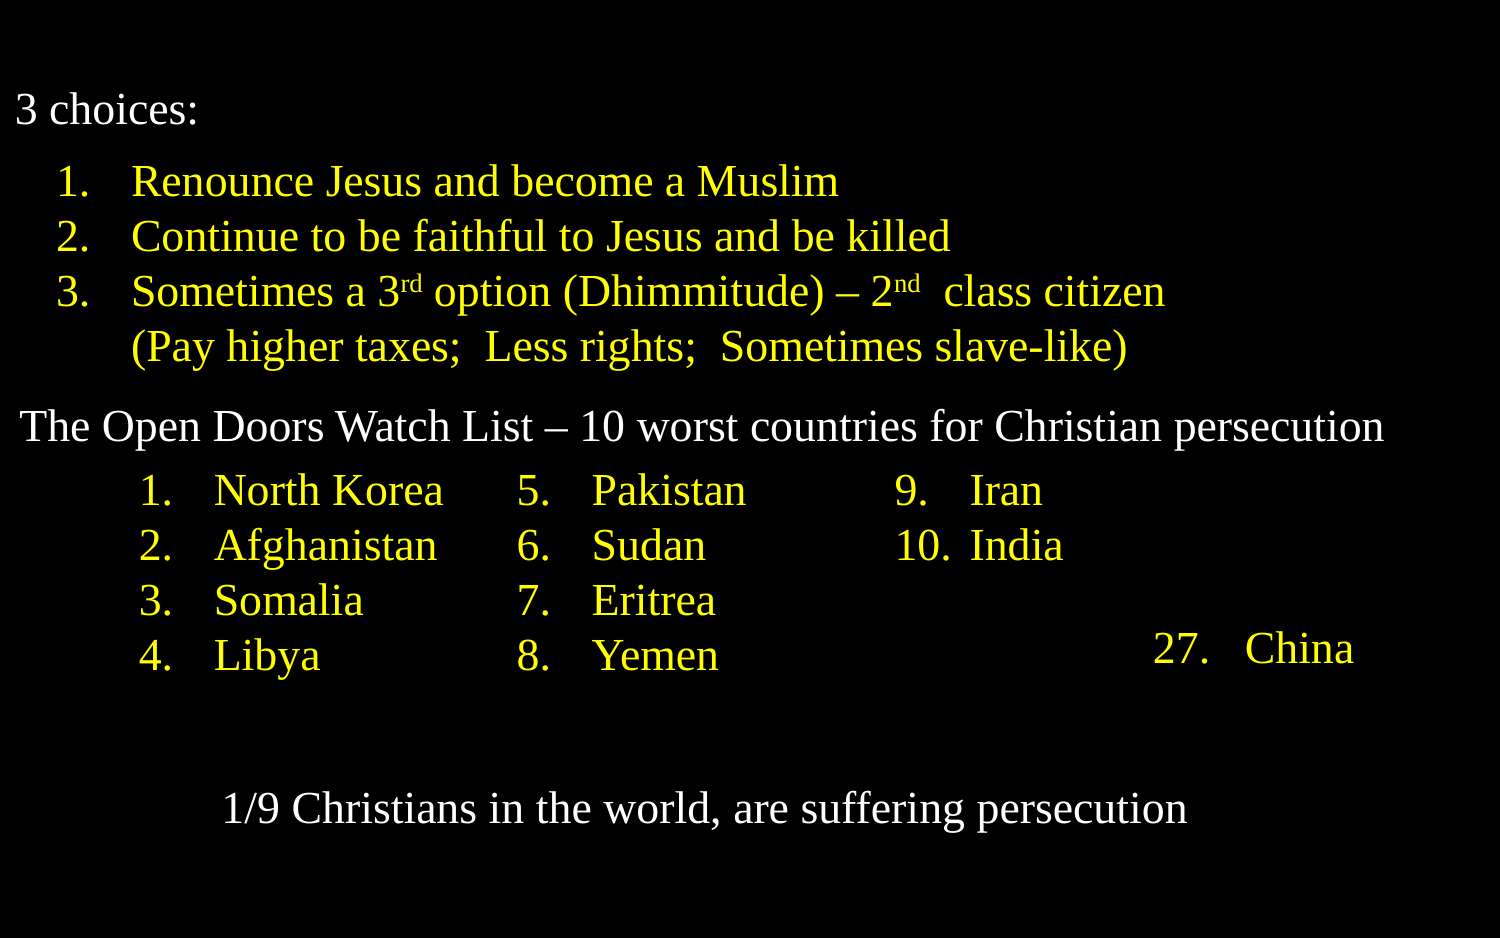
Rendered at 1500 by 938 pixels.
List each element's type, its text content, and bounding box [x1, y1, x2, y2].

text_box The Open Doors Watch List – 10 worst countries for Christian persecution [4, 387, 1500, 458]
text_box 1/9 Christians in the world, are suffering persecution [206, 770, 1264, 841]
text_box Renounce Jesus and become a Muslim Continue to be faithful to Jesus and be killed Sometimes a 3rd option (Dhimmitude) – 2nd class citizen (Pay higher taxes; Less rights; Sometimes slave-like) [41, 143, 1217, 378]
text_box 27. China [1138, 610, 1437, 681]
text_box North Korea Afghanistan Somalia Libya Pakistan Sudan Eritrea Yemen Iran India [123, 458, 1288, 734]
text_box 3 choices: [0, 71, 1500, 142]
